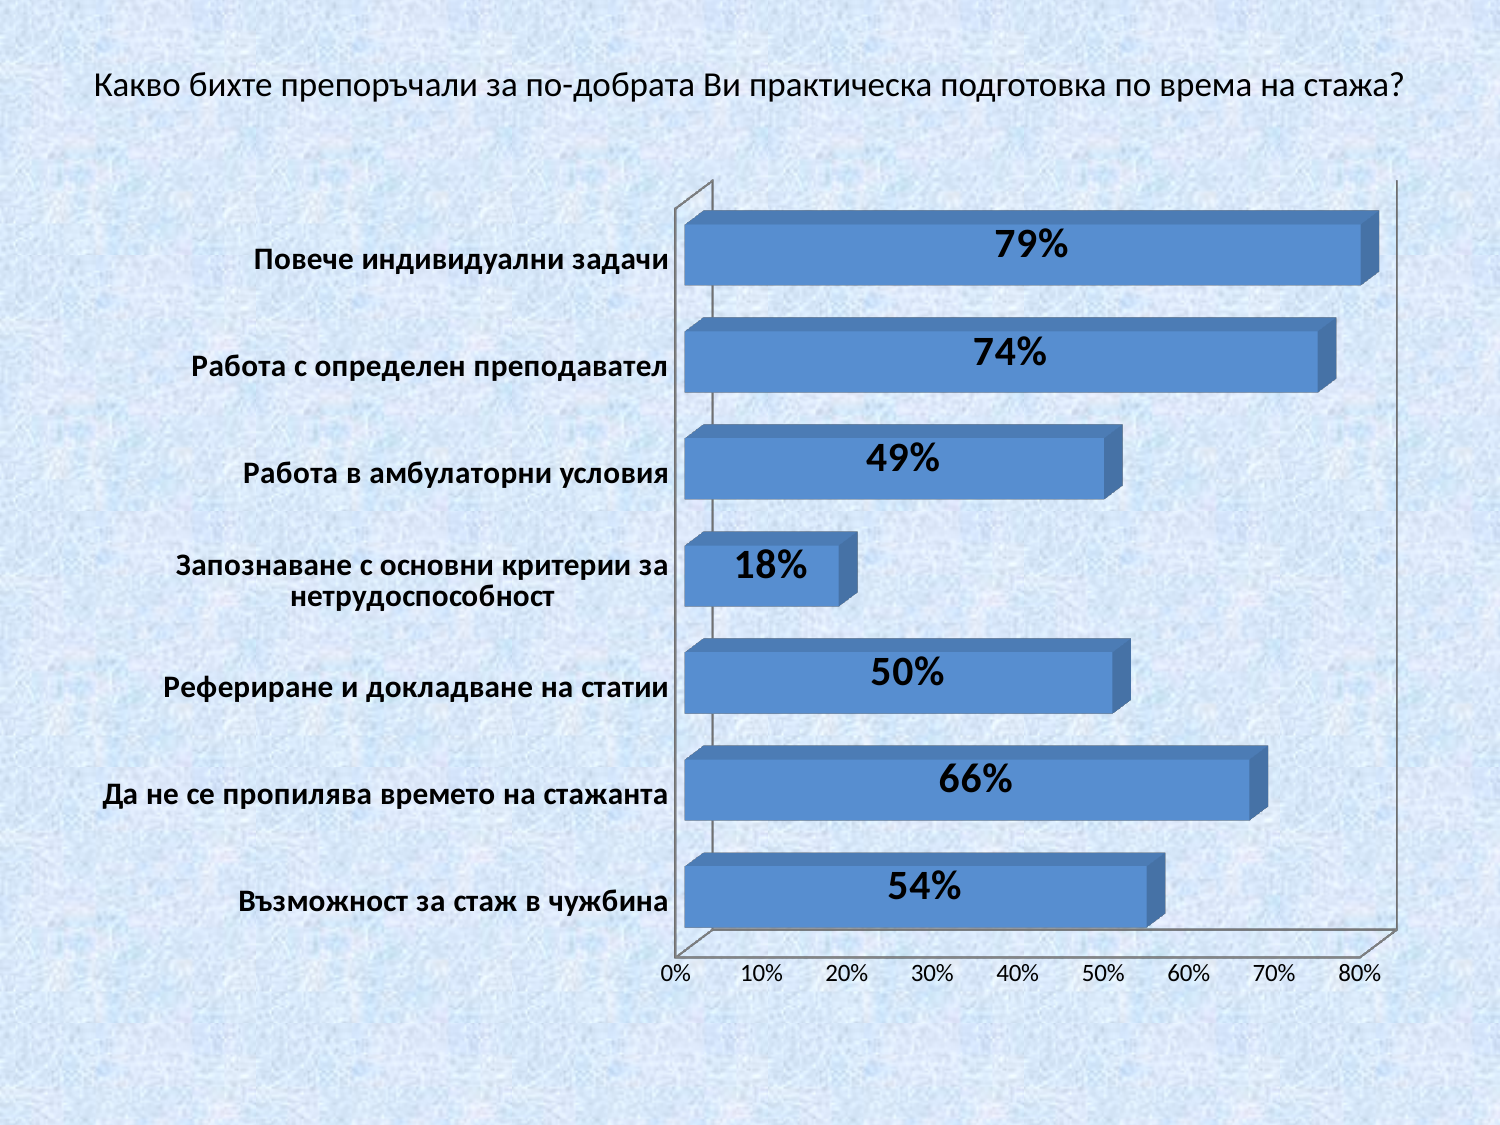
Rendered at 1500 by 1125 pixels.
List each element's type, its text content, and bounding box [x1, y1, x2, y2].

title Какво бихте препоръчали за по-добрата Ви практическа подготовка по врема на стажа? [75, 45, 1425, 161]
chart [74, 162, 1426, 1006]
picture [0, 0, 1500, 1125]
